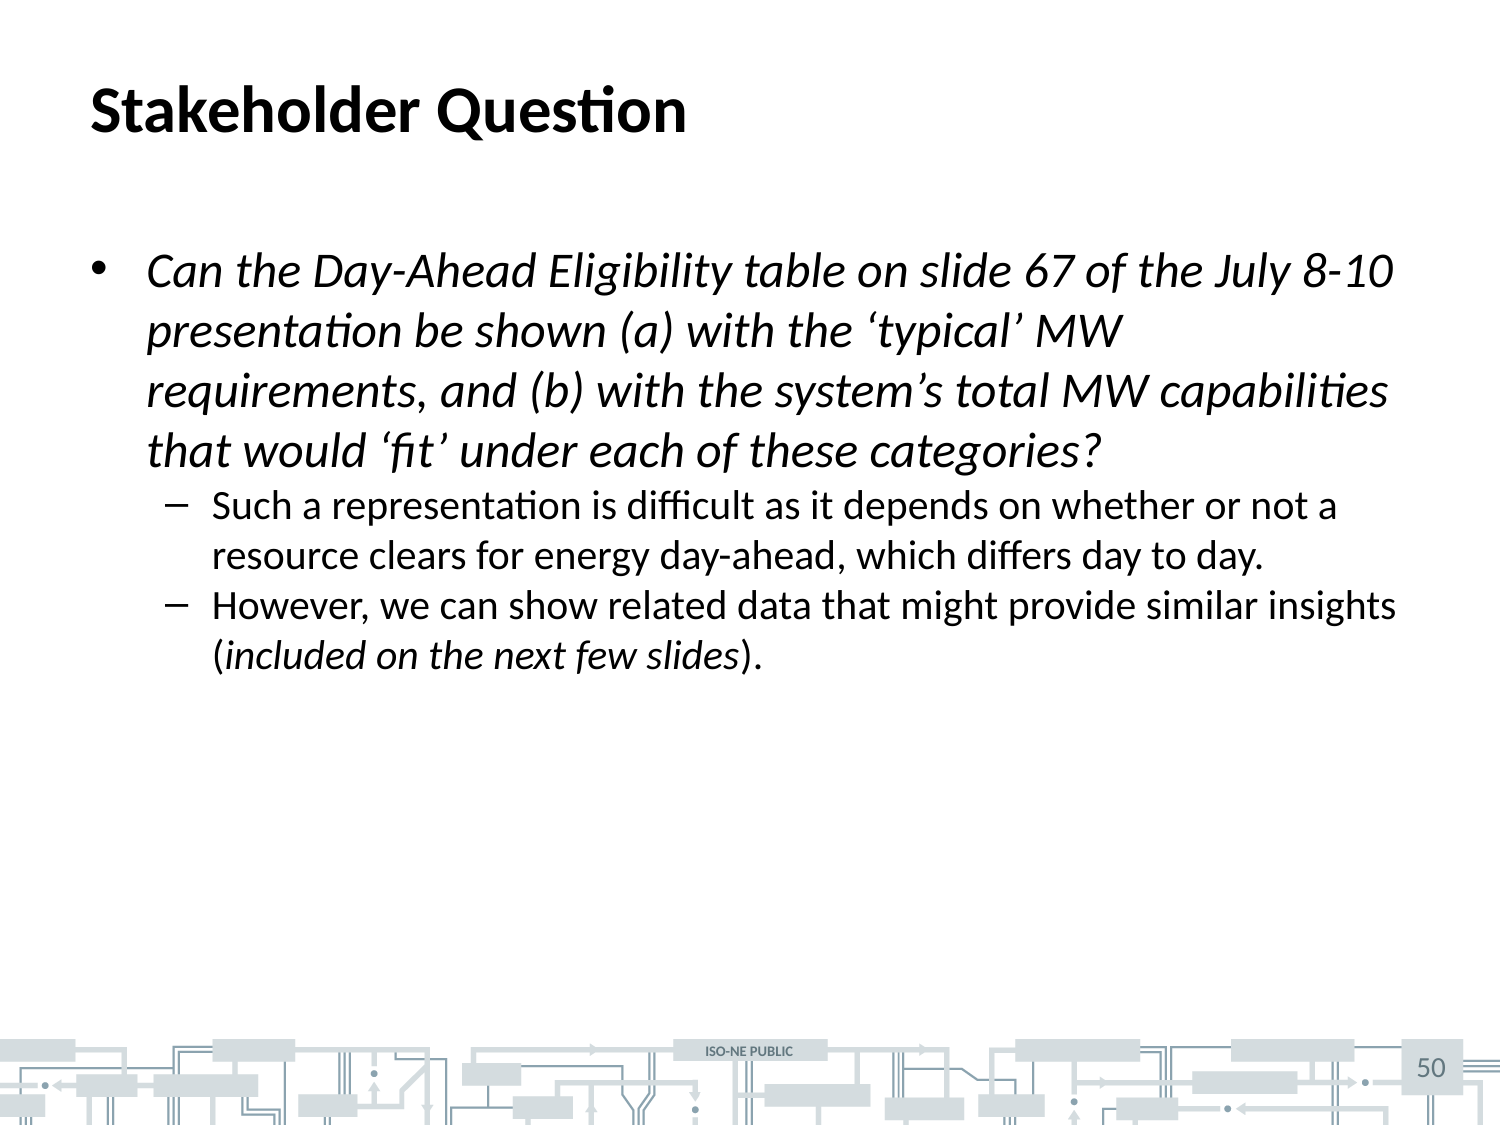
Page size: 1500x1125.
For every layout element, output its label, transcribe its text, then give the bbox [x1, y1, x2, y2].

list Can the Day-Ahead Eligibility table on slide 67 of the July 8-10 presentation be shown (a) with the ‘typical’ MW requirements, and (b) with the system’s total MW capabilities that would ‘fit’ under each of these categories? Such a representation is difficult as it depends on whether or not a resource clears for energy day-ahead, which differs day to day. However, we can show related data that might provide similar insights (included on the next few slides). [75, 229, 1425, 1020]
slide_number 50 [1400, 1044, 1463, 1088]
picture [0, 1031, 1500, 1125]
title Stakeholder Question [75, 12, 1425, 200]
